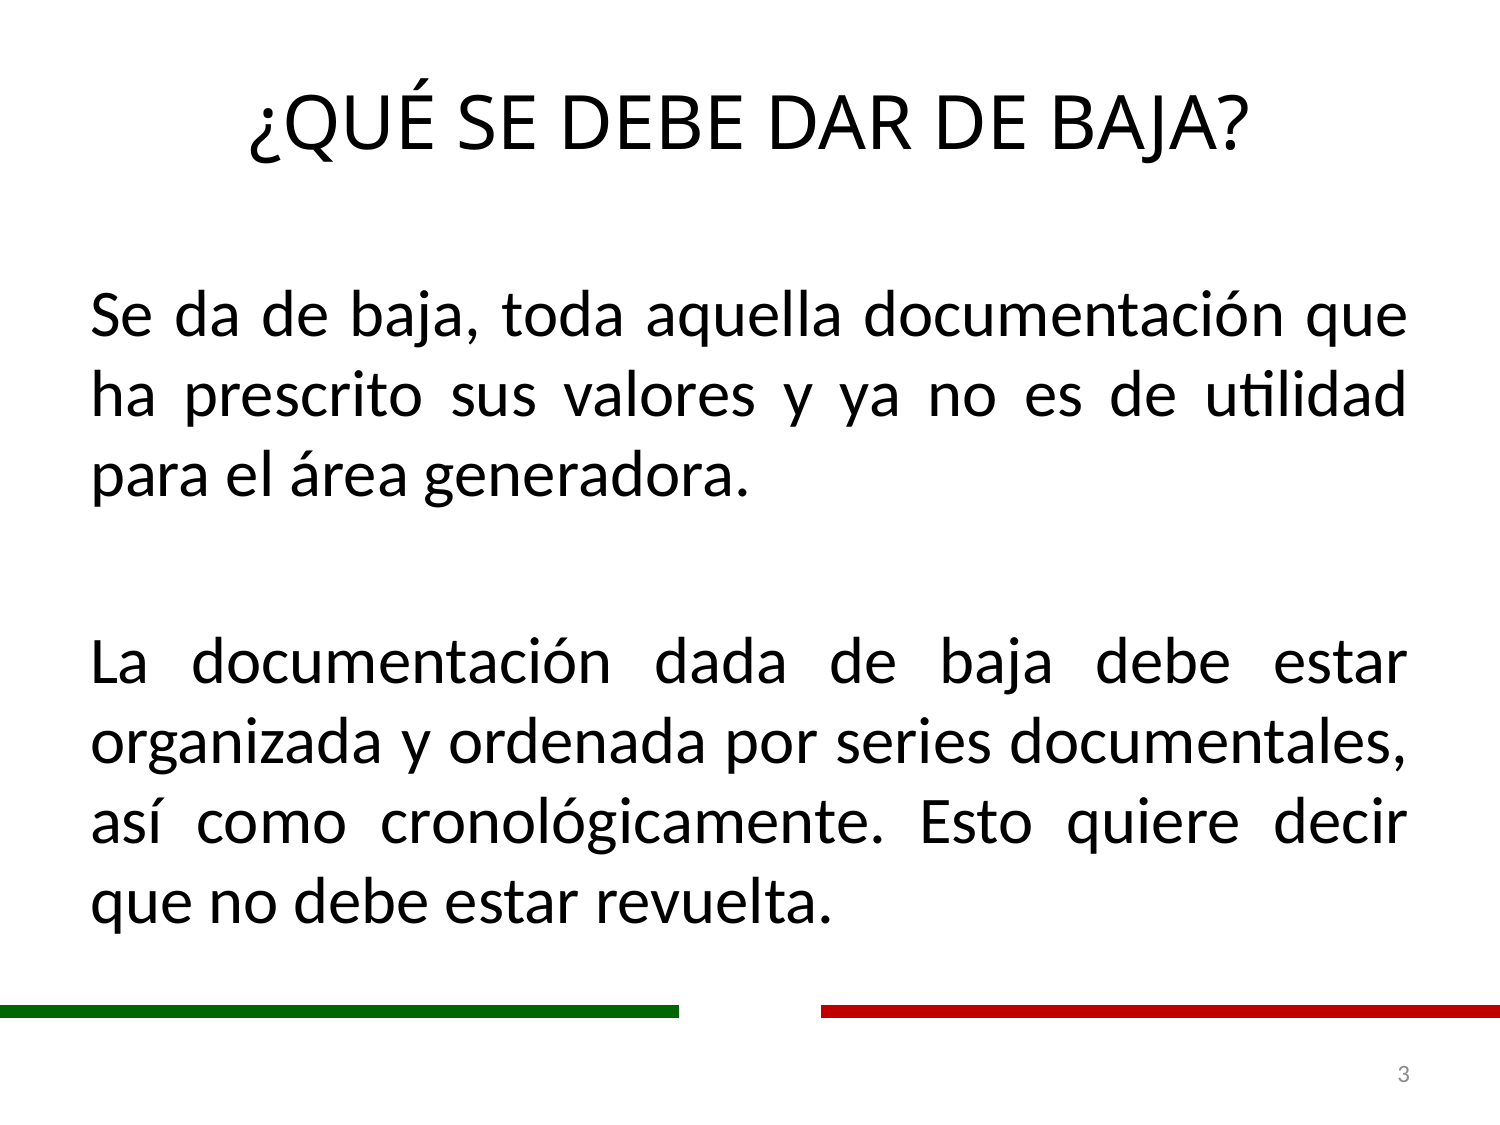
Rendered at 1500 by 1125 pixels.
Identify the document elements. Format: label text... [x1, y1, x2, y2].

title ¿QUÉ SE DEBE DAR DE BAJA? [75, 42, 1425, 197]
slide_number 3 [1074, 1042, 1425, 1103]
list Se da de baja, toda aquella documentación que ha prescrito sus valores y ya no es de utilidad para el área generadora. La documentación dada de baja debe estar organizada y ordenada por series documentales, así como cronológicamente. Esto quiere decir que no debe estar revuelta. [75, 262, 1425, 1005]
